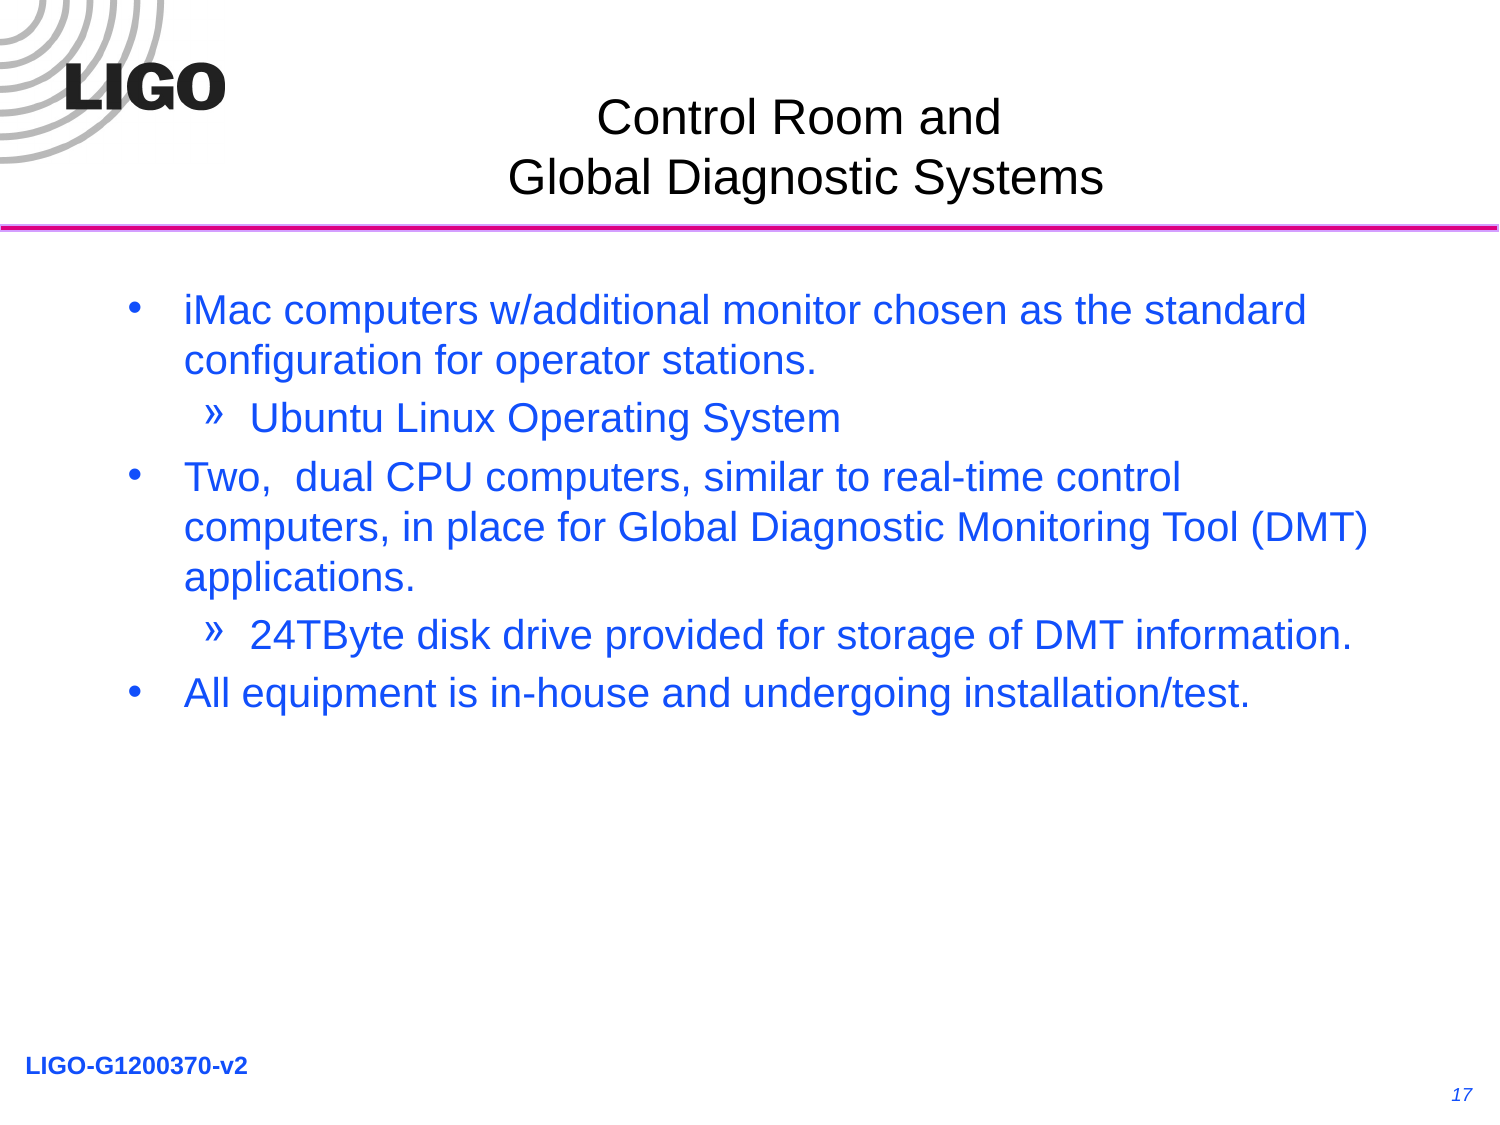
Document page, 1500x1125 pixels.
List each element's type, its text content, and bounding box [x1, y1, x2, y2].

slide_number 17 [1174, 1037, 1488, 1113]
picture [0, 0, 225, 164]
title Control Room and Global Diagnostic Systems [212, 24, 1401, 213]
list iMac computers w/additional monitor chosen as the standard configuration for operator stations. Ubuntu Linux Operating System Two, dual CPU computers, similar to real-time control computers, in place for Global Diagnostic Monitoring Tool (DMT) applications. 24TByte disk drive provided for storage of DMT information. All equipment is in-house and undergoing installation/test. [112, 274, 1388, 1001]
